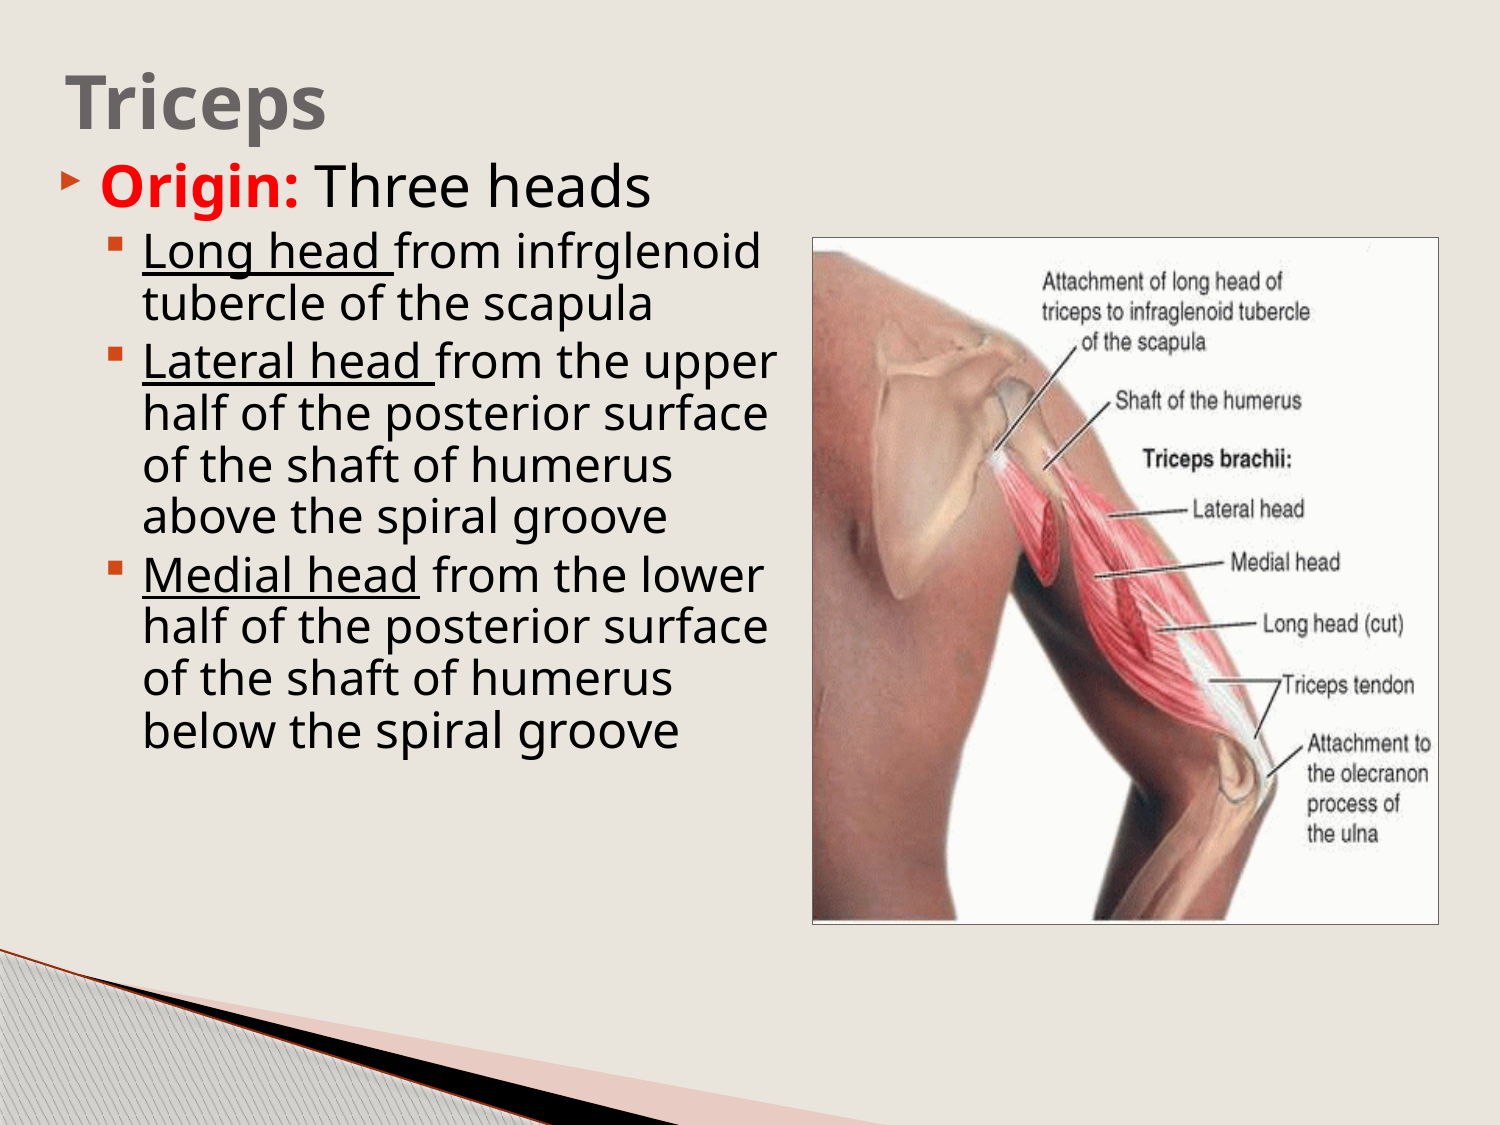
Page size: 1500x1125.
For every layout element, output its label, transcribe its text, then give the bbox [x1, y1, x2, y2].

title Triceps [49, 37, 1446, 163]
list Origin: Three heads Long head from infrglenoid tubercle of the scapula Lateral head from the upper half of the posterior surface of the shaft of humerus above the spiral groove Medial head from the lower half of the posterior surface of the shaft of humerus below the spiral groove [24, 149, 800, 1075]
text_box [812, 237, 1439, 926]
